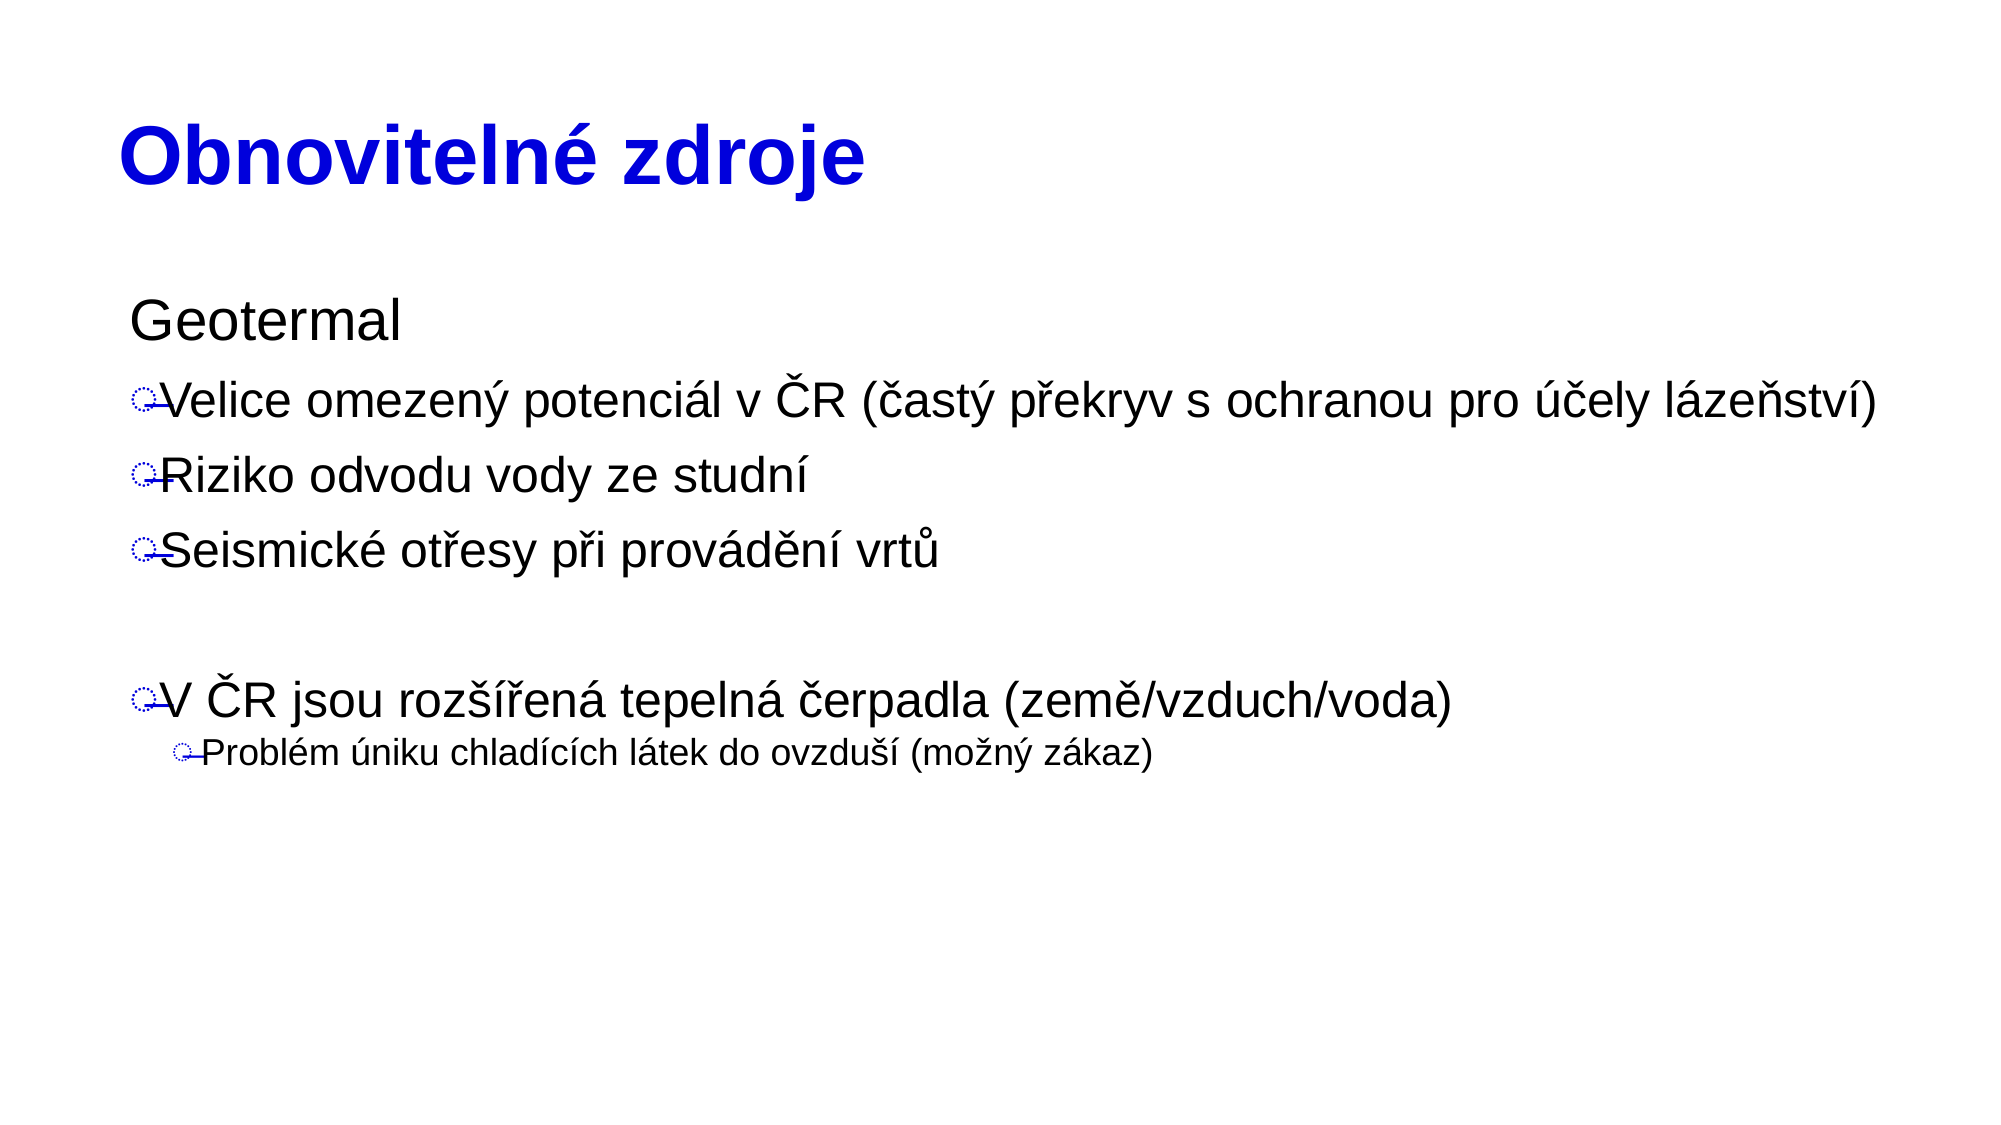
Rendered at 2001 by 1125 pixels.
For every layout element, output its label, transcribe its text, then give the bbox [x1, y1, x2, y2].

title Obnovitelné zdroje [118, 118, 1883, 193]
list Geotermal Velice omezený potenciál v ČR (častý překryv s ochranou pro účely lázeňství) Riziko odvodu vody ze studní Seismické otřesy při provádění vrtů V ČR jsou rozšířená tepelná čerpadla (země/vzduch/voda) Problém úniku chladících látek do ovzduší (možný zákaz) [118, 277, 1883, 957]
